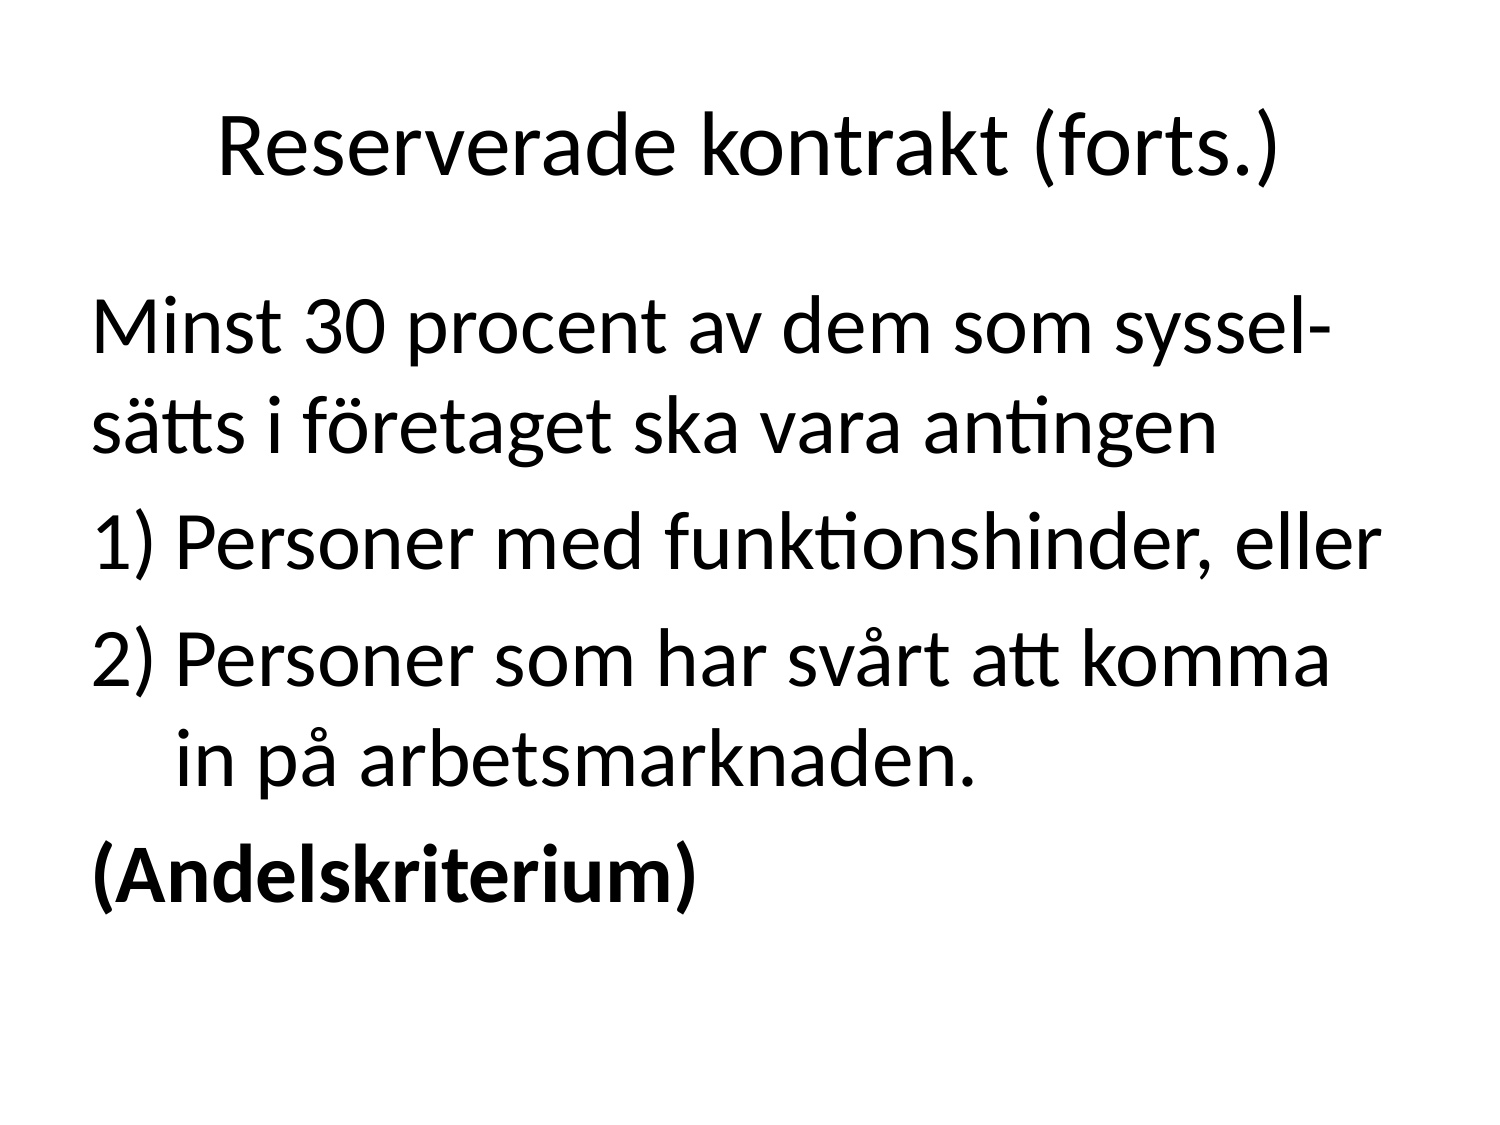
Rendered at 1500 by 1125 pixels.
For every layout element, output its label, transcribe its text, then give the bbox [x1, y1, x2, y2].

list Minst 30 procent av dem som syssel-sätts i företaget ska vara antingen Personer med funktionshinder, eller Personer som har svårt att komma in på arbetsmarknaden. (Andelskriterium) [75, 262, 1425, 1005]
title Reserverade kontrakt (forts.) [75, 45, 1425, 233]
